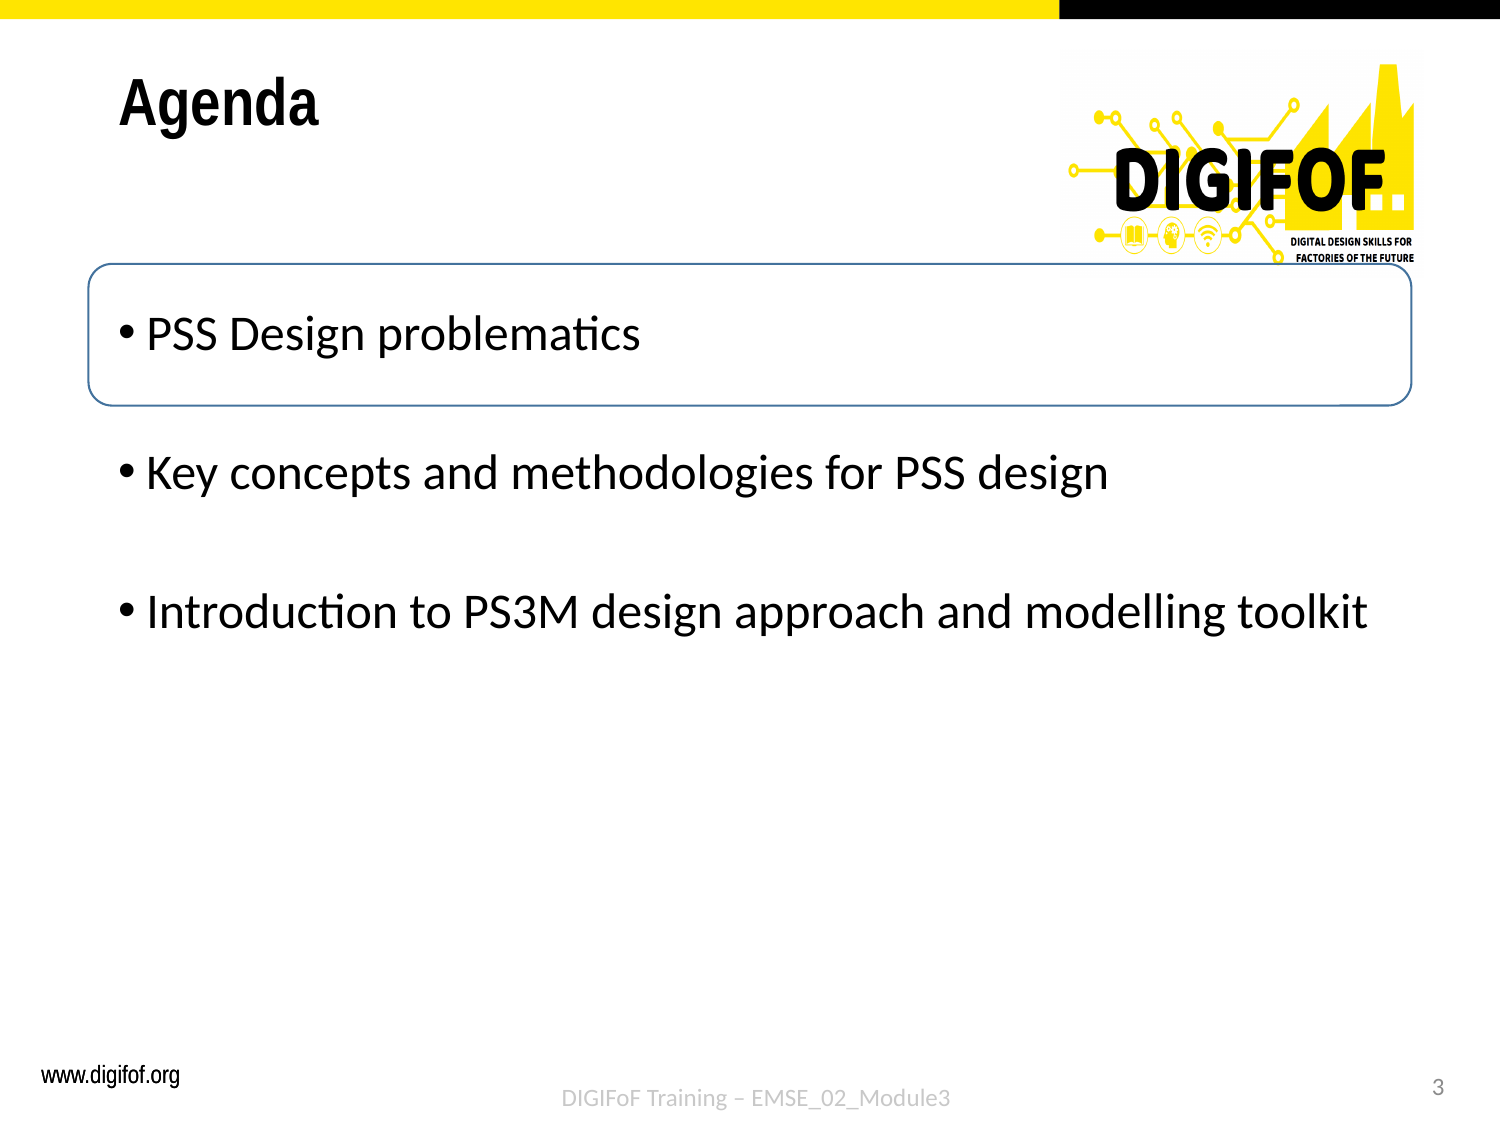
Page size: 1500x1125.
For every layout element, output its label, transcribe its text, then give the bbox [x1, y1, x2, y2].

title Agenda [103, 59, 1061, 264]
slide_number 3 [1122, 1055, 1460, 1116]
footer DIGIFoF Training – EMSE_02_Module3 [419, 1066, 1095, 1125]
list PSS Design problematics Key concepts and methodologies for PSS design Introduction to PS3M design approach and modelling toolkit [103, 406, 1397, 1014]
text_box [87, 262, 1413, 407]
picture [1060, 49, 1424, 278]
